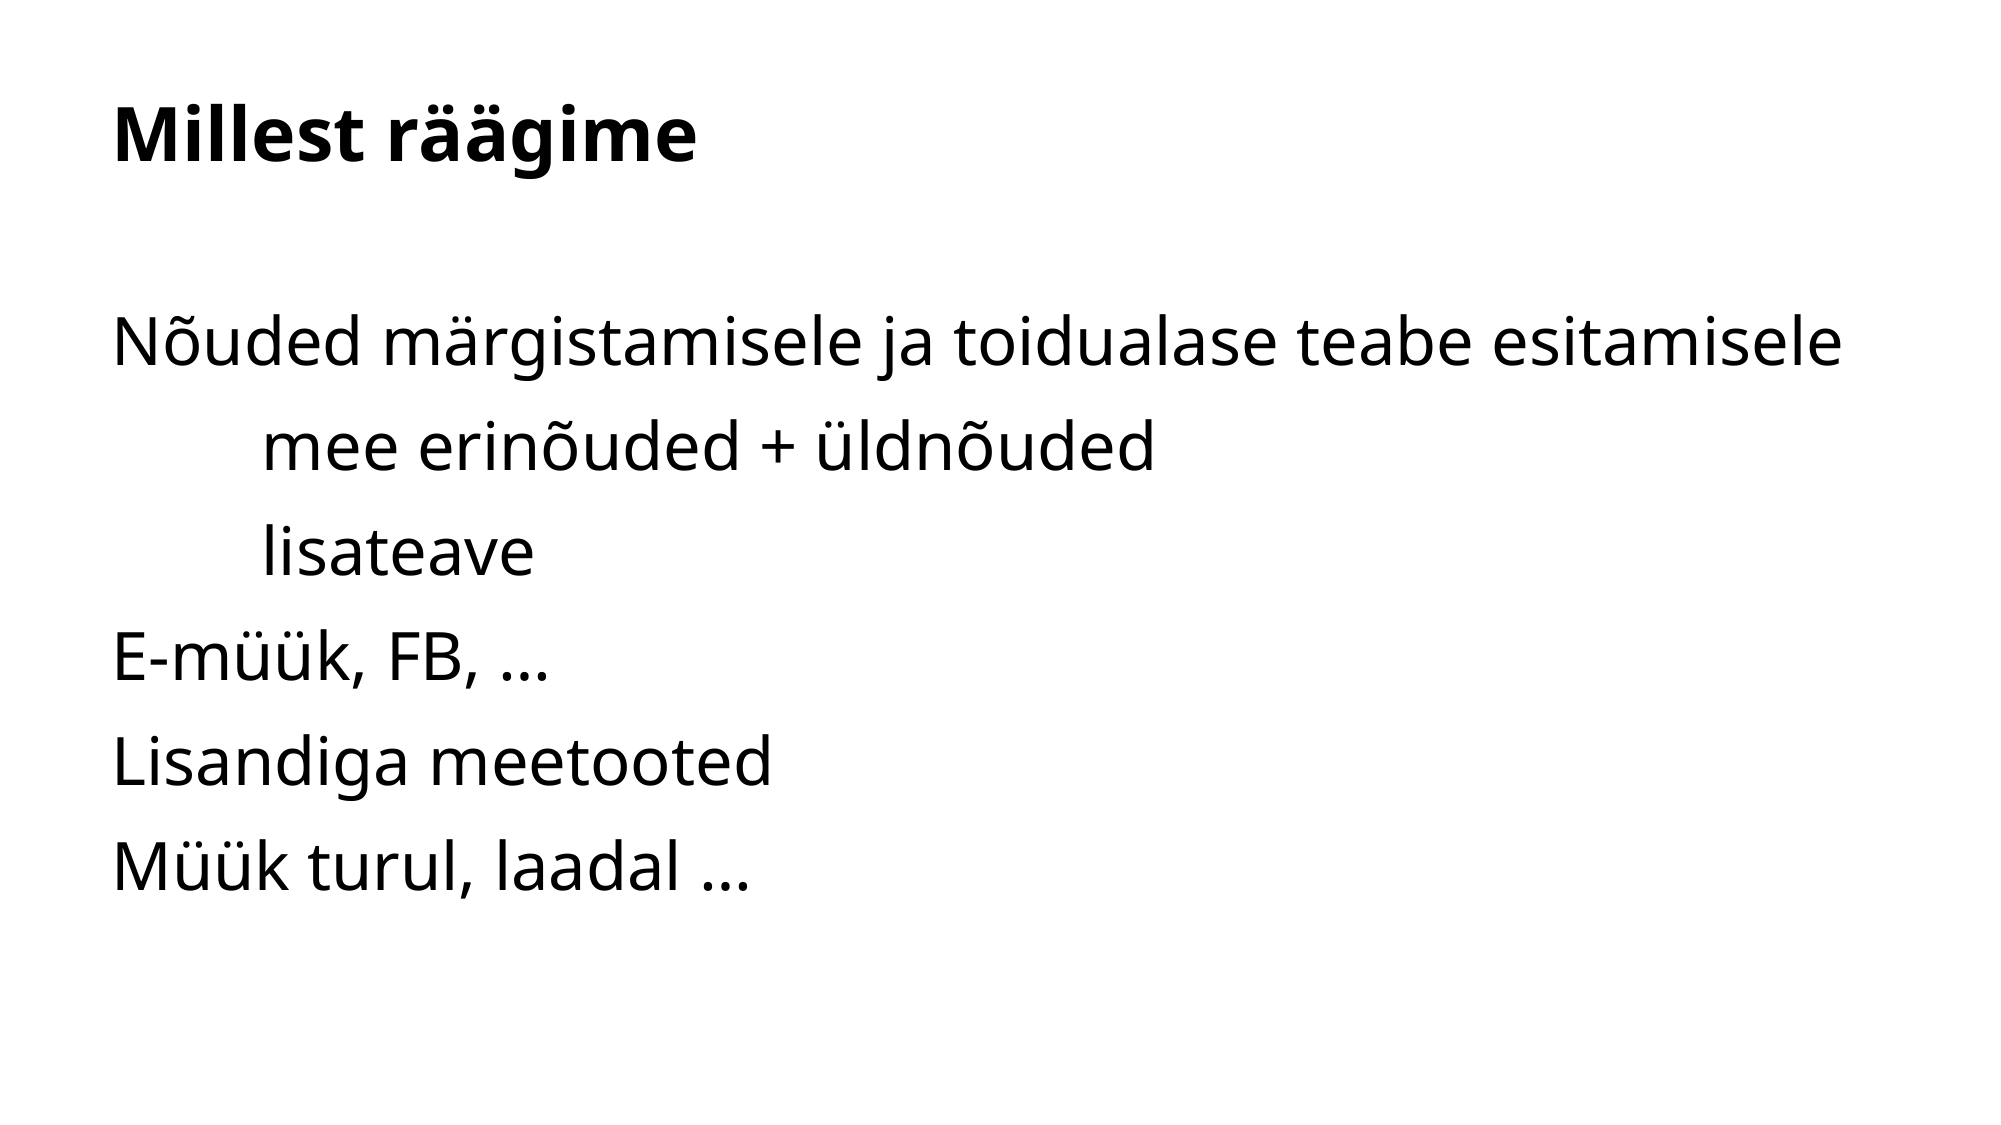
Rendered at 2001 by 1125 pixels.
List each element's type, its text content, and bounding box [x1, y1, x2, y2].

title Millest räägime [111, 88, 1872, 267]
list Nõuded märgistamisele ja toidualase teabe esitamisele mee erinõuded + üldnõuded lisateave E-müük, FB, … Lisandiga meetooted Müük turul, laadal … [111, 290, 1872, 1034]
